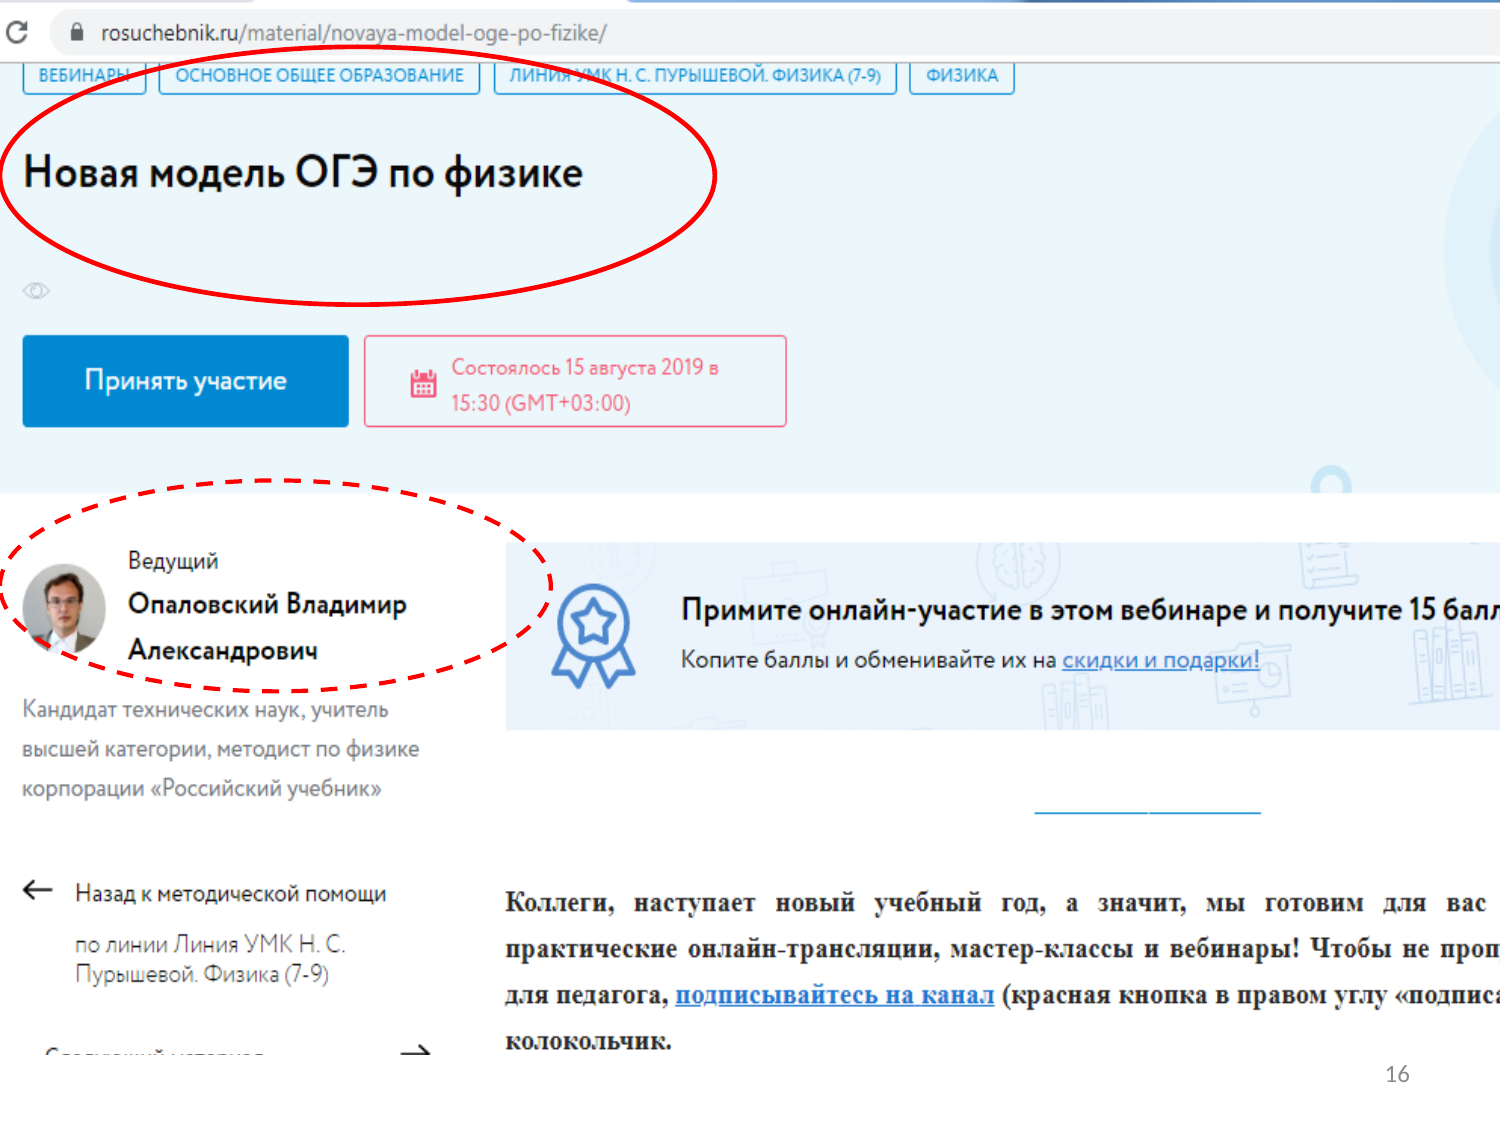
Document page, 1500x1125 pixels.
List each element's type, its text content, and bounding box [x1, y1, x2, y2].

slide_number 16 [1074, 1063, 1425, 1103]
picture [0, 0, 1500, 1055]
